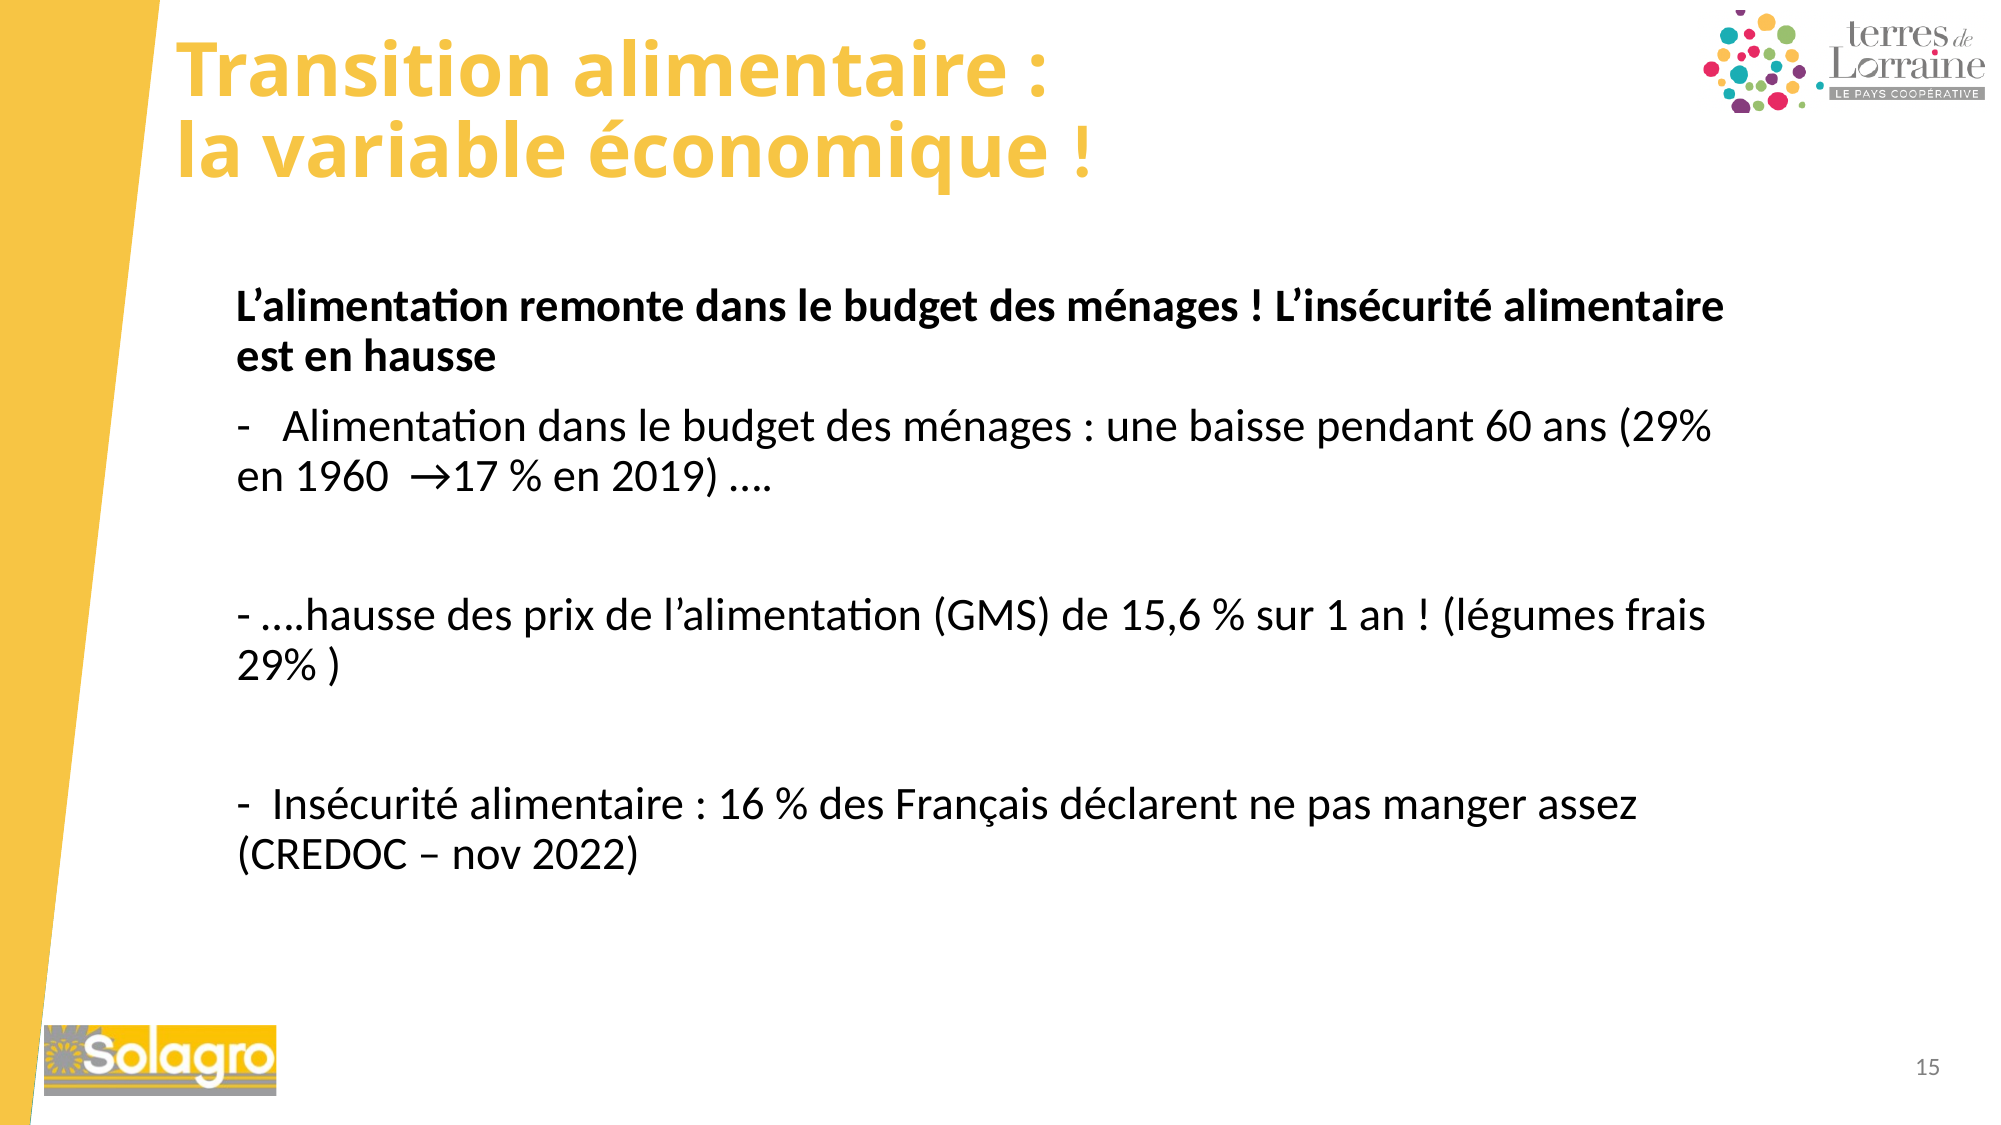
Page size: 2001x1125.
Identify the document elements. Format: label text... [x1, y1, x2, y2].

slide_number 15 [1796, 1035, 1956, 1096]
title Transition alimentaire : la variable économique ! [160, 9, 2000, 215]
picture [1697, 10, 1990, 113]
text_box [0, 0, 160, 1125]
picture [44, 1025, 277, 1096]
list L’alimentation remonte dans le budget des ménages ! L’insécurité alimentaire est en hausse - Alimentation dans le budget des ménages : une baisse pendant 60 ans (29% en 1960 →17 % en 2019) …. - ….hausse des prix de l’alimentation (GMS) de 15,6 % sur 1 an ! (légumes frais 29% ) - Insécurité alimentaire : 16 % des Français déclarent ne pas manger assez (CREDOC – nov 2022) [221, 273, 1755, 1048]
